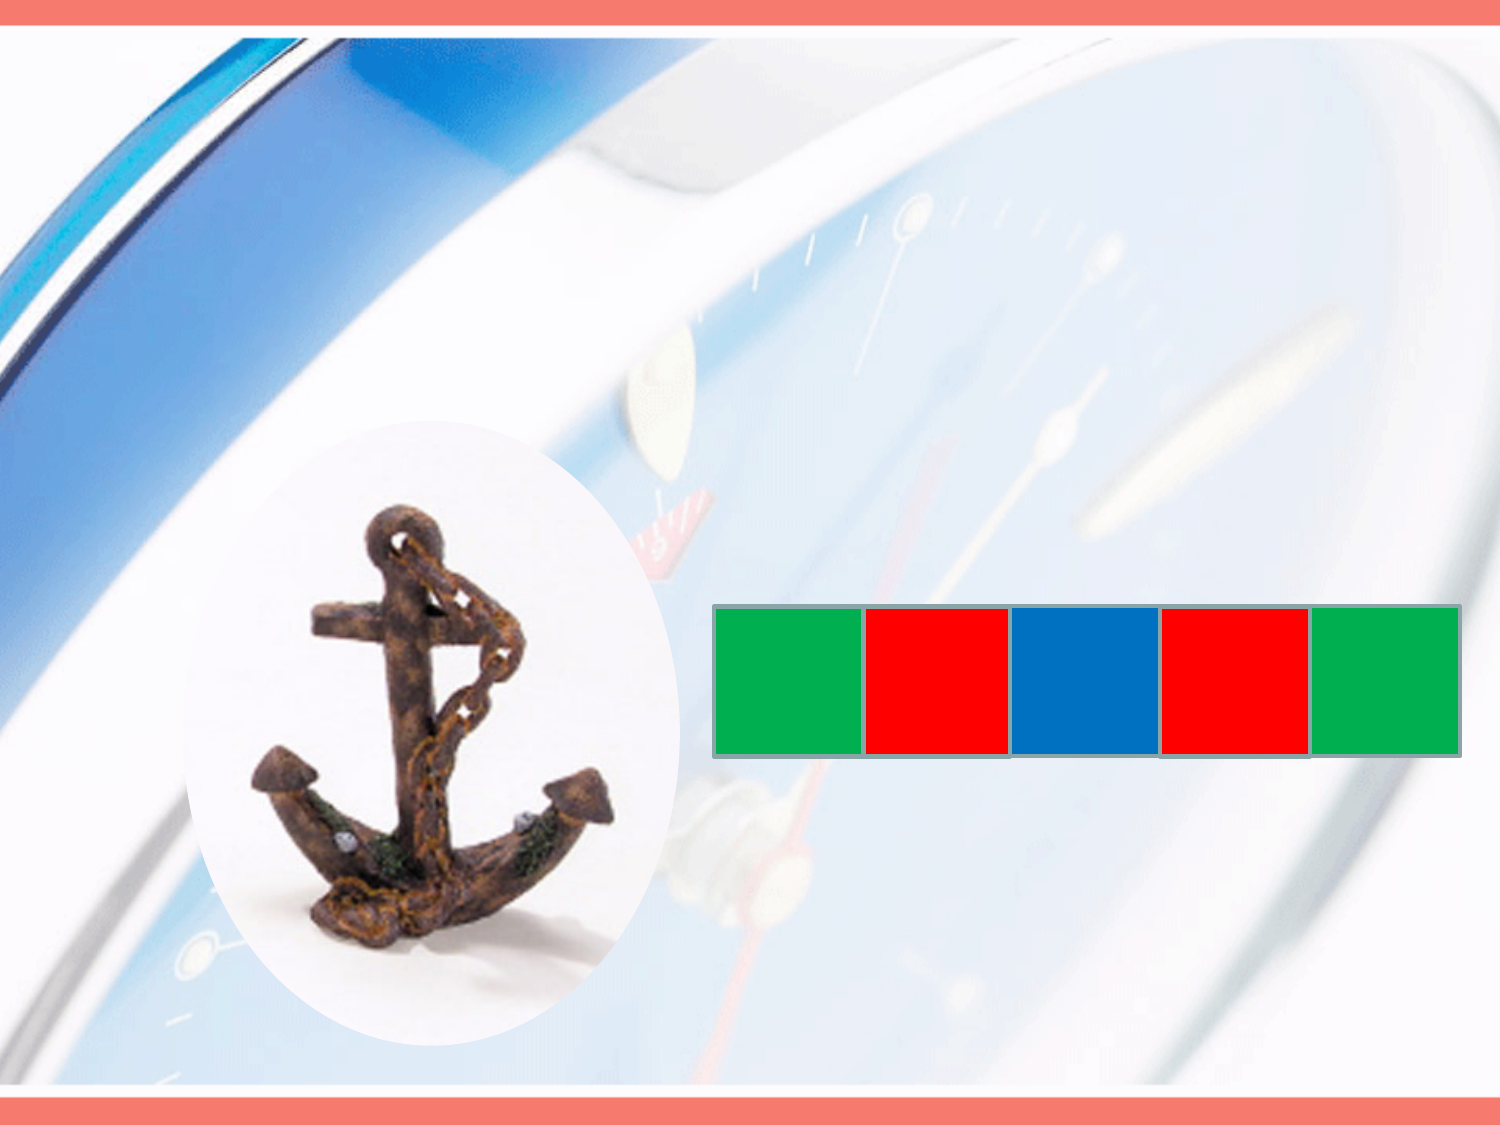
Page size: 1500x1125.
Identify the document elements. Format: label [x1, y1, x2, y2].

text_box [1158, 604, 1312, 759]
text_box [866, 604, 1012, 759]
picture [0, 0, 1500, 1125]
text_box [1008, 604, 1162, 758]
text_box [712, 604, 866, 759]
text_box [1312, 604, 1462, 758]
list [182, 420, 681, 1046]
